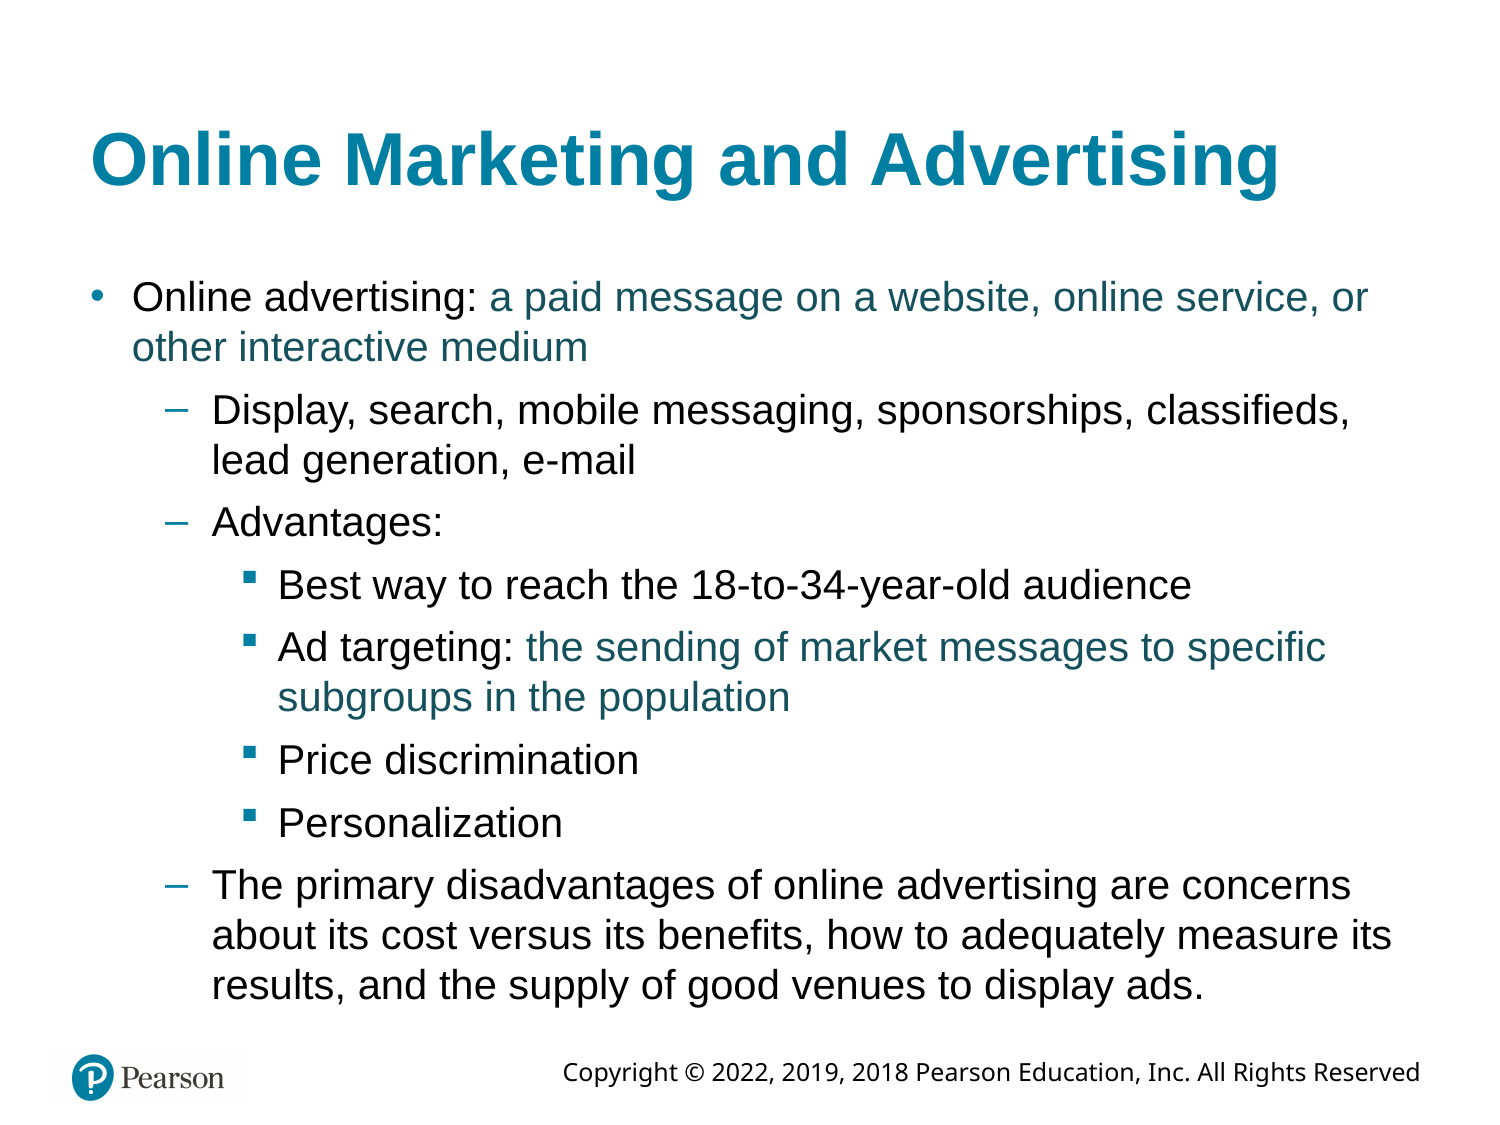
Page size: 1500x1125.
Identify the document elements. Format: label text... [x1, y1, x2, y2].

picture [51, 1053, 245, 1102]
title Online Marketing and Advertising [75, 35, 1425, 216]
list Online advertising: a paid message on a website, online service, or other interactive medium Display, search, mobile messaging, sponsorships, classifieds, lead generation, e-mail Advantages: Best way to reach the 18-to-34-year-old audience Ad targeting: the sending of market messages to specific subgroups in the population Price discrimination Personalization The primary disadvantages of online advertising are concerns about its cost versus its benefits, how to adequately measure its results, and the supply of good venues to display ads. [75, 255, 1426, 868]
